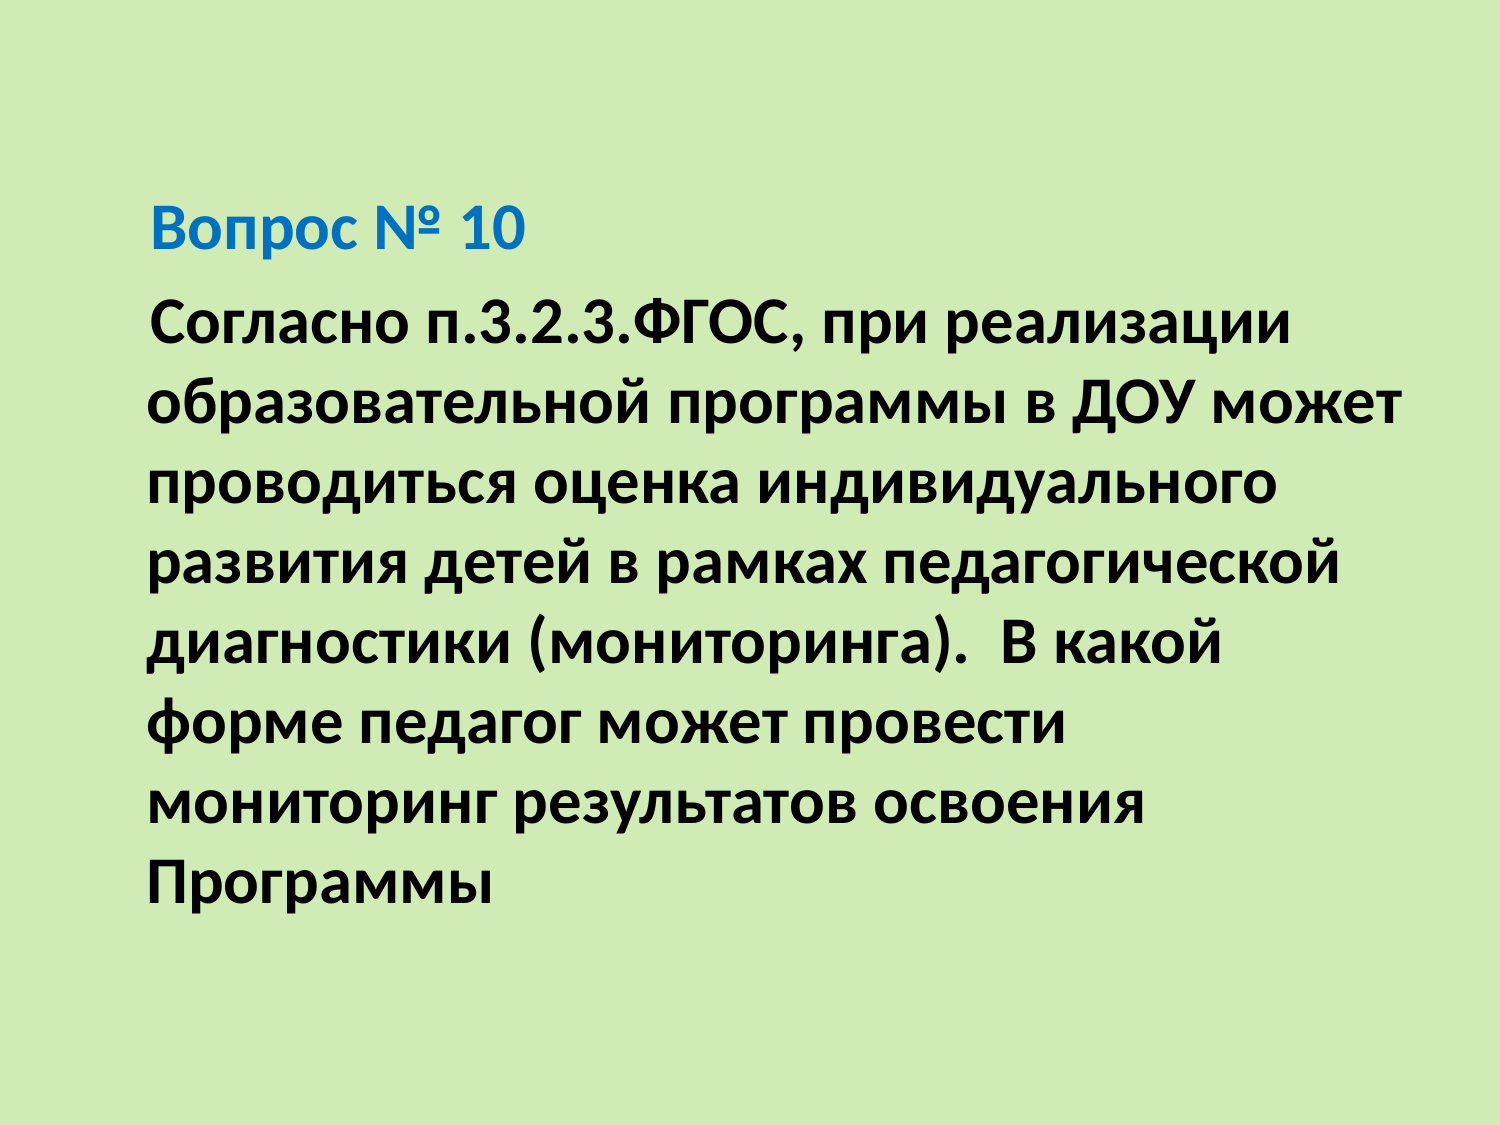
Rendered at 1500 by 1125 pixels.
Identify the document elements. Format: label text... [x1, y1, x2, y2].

list Вопрос № 10 Согласно п.3.2.3.ФГОС, при реализации образовательной программы в ДОУ может проводиться оценка индивидуального развития детей в рамках педагогической диагностики (мониторинга). В какой форме педагог может провести мониторинг результатов освоения Программы [75, 175, 1425, 1005]
